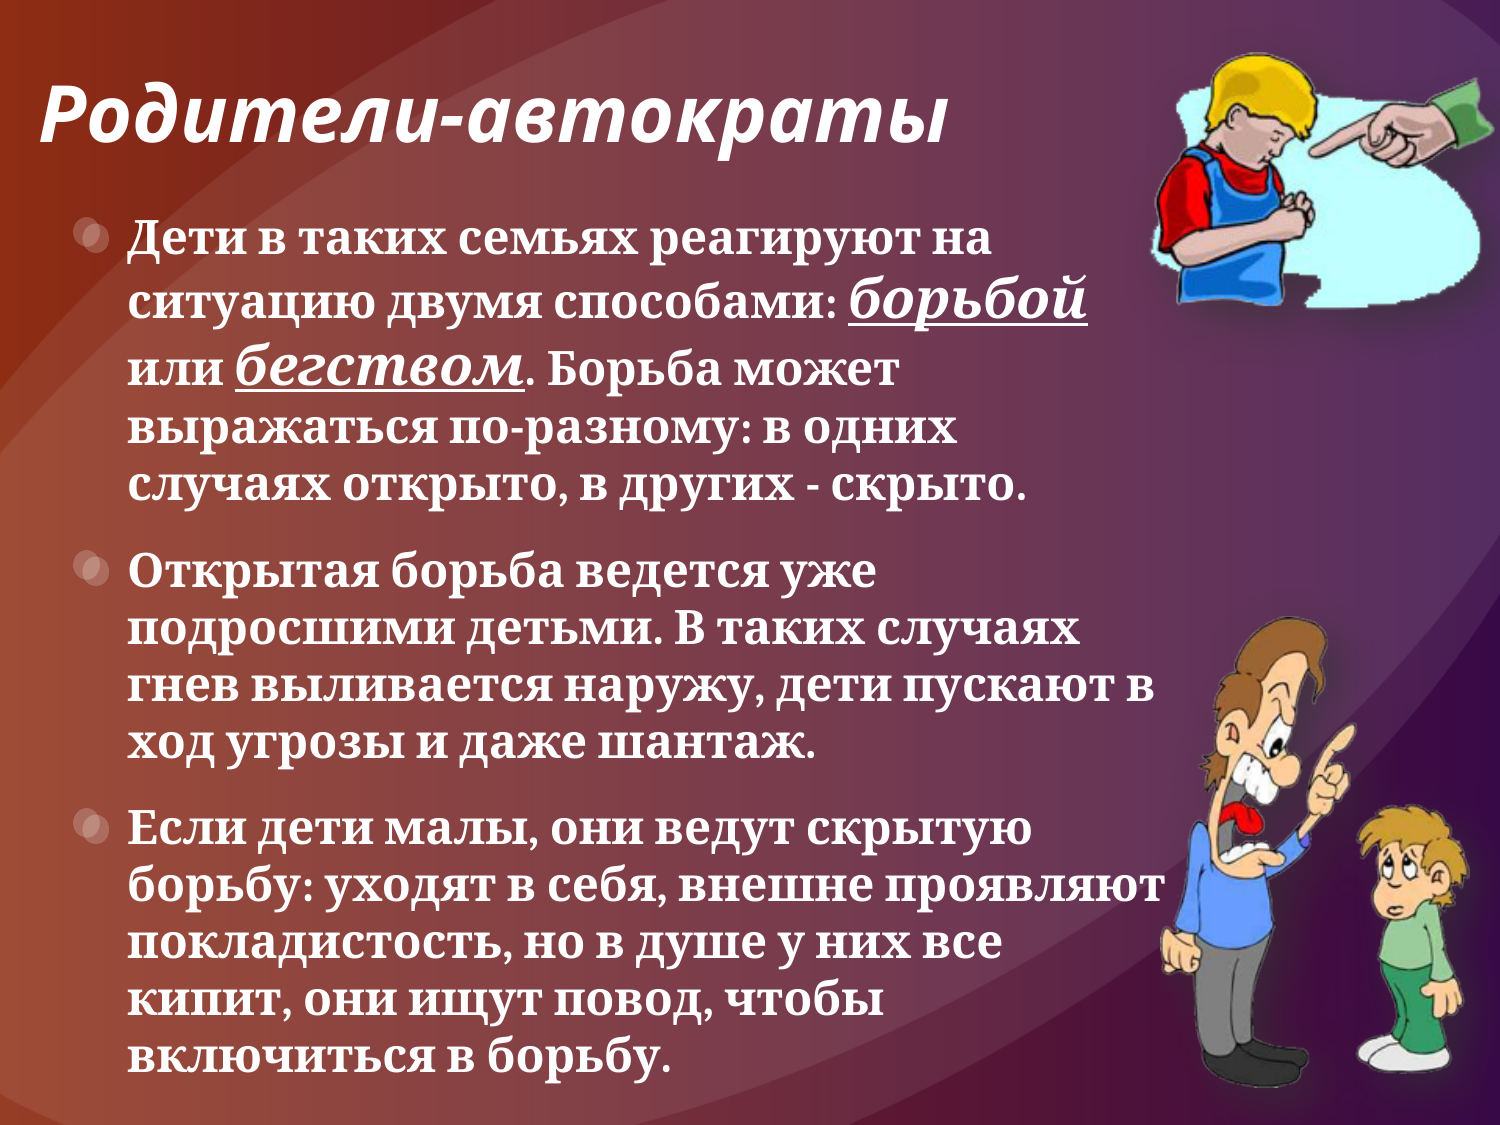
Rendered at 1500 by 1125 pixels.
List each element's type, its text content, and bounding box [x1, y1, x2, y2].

picture [73, 217, 109, 253]
list Дети в таких семьях реагируют на ситуацию двумя способами: борьбой или бегством. Борьба может выражаться по-разному: в одних случаях открыто, в других - скрыто. Открытая борьба ведется уже подросшими детьми. В таких случаях гнев выливается наружу, дети пускают в ход угрозы и даже шантаж. Если дети малы, они ведут скрытую борьбу: уходят в себя, внешне проявляют покладистость, но в душе у них все кипит, они ищут по­вод, чтобы включиться в борьбу. [58, 199, 1184, 1090]
picture [73, 808, 109, 844]
picture [73, 550, 109, 586]
title Родители-автократы [23, 0, 1137, 166]
picture [0, 0, 1500, 1125]
